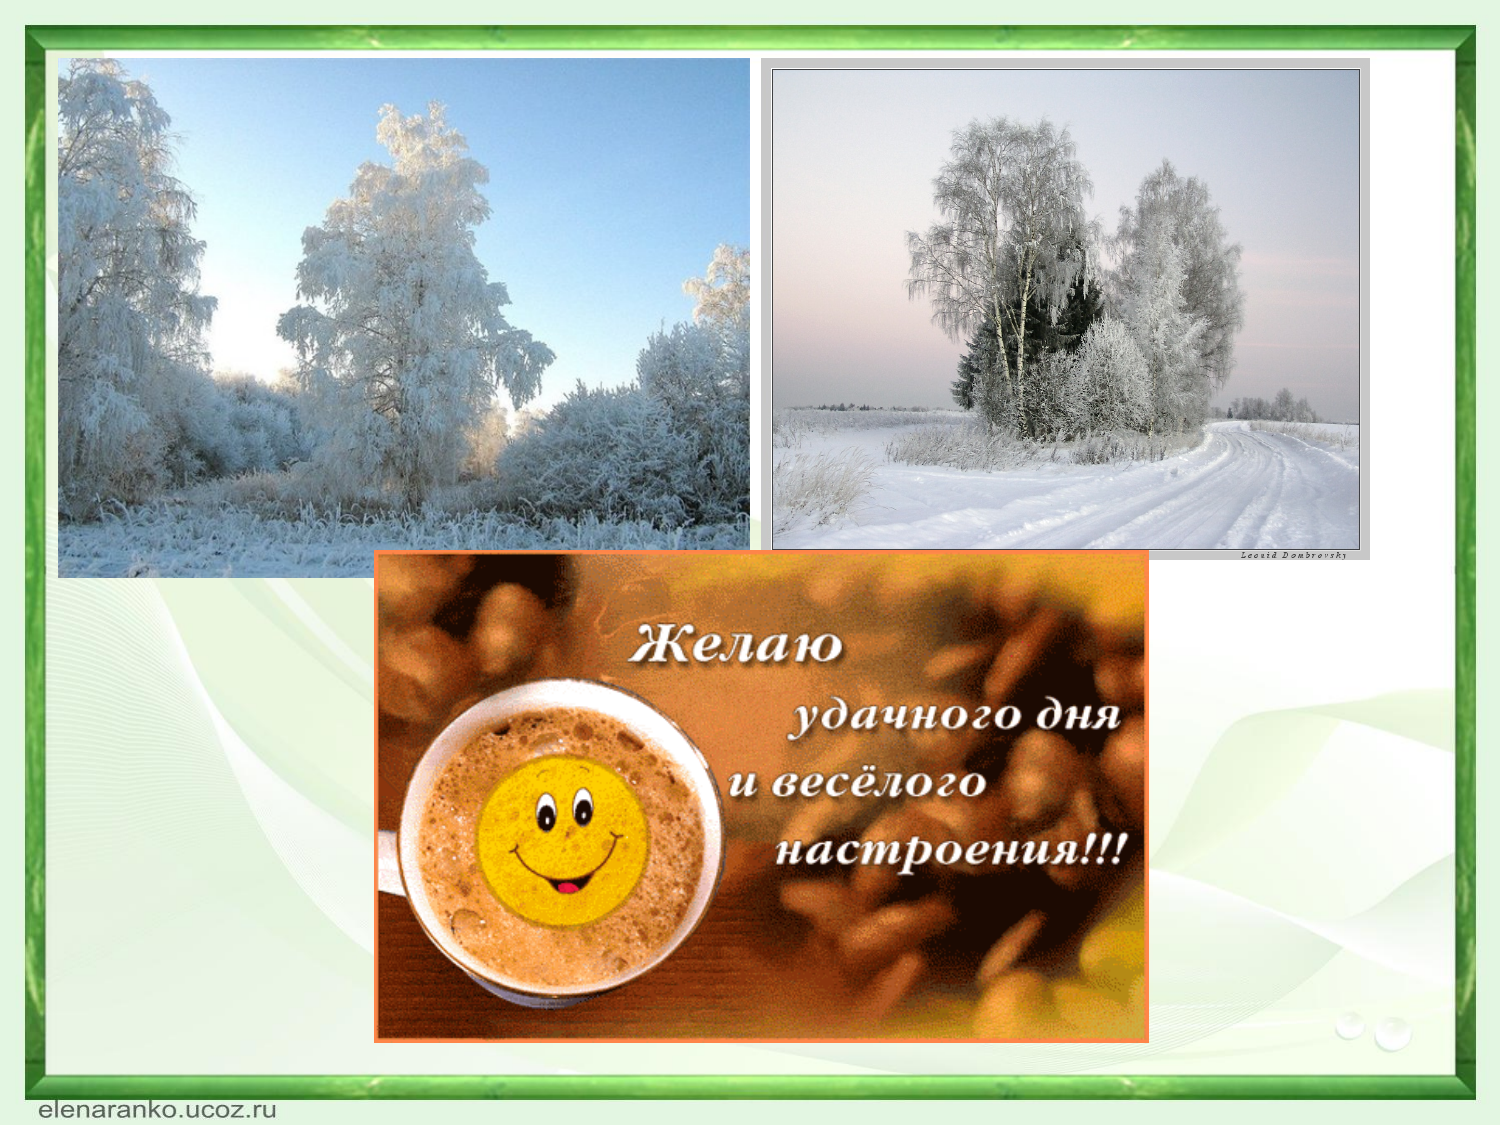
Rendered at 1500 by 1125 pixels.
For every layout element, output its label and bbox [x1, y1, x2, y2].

list [58, 58, 751, 578]
picture [0, 0, 1500, 1125]
